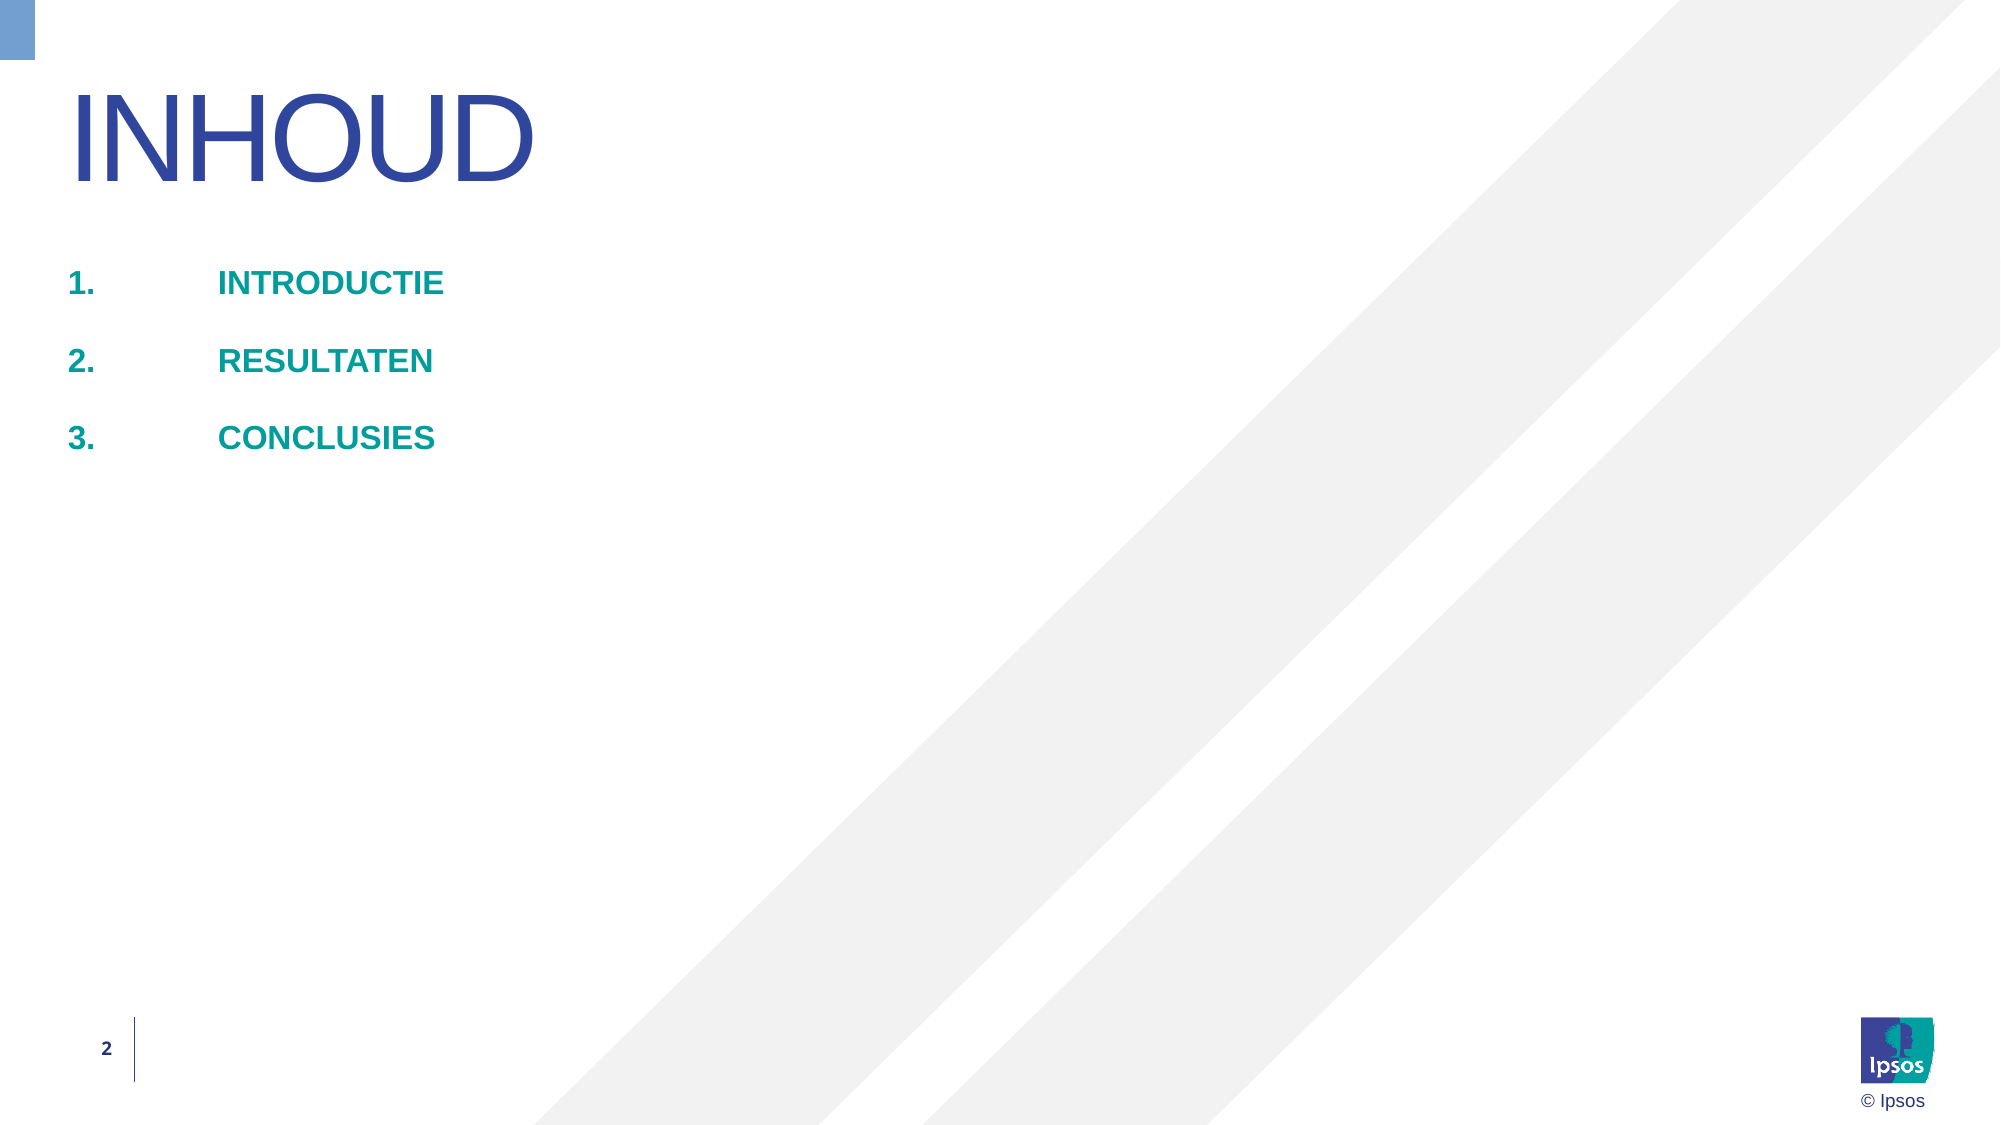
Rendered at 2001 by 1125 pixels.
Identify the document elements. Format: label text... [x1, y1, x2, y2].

list 1. INTRODUCTIE 2. RESULTATEN 3. CONCLUSIES [67, 261, 1933, 1006]
title INHOUD [67, 84, 1306, 206]
slide_number 2 [66, 1017, 135, 1083]
picture [1860, 1016, 1935, 1084]
